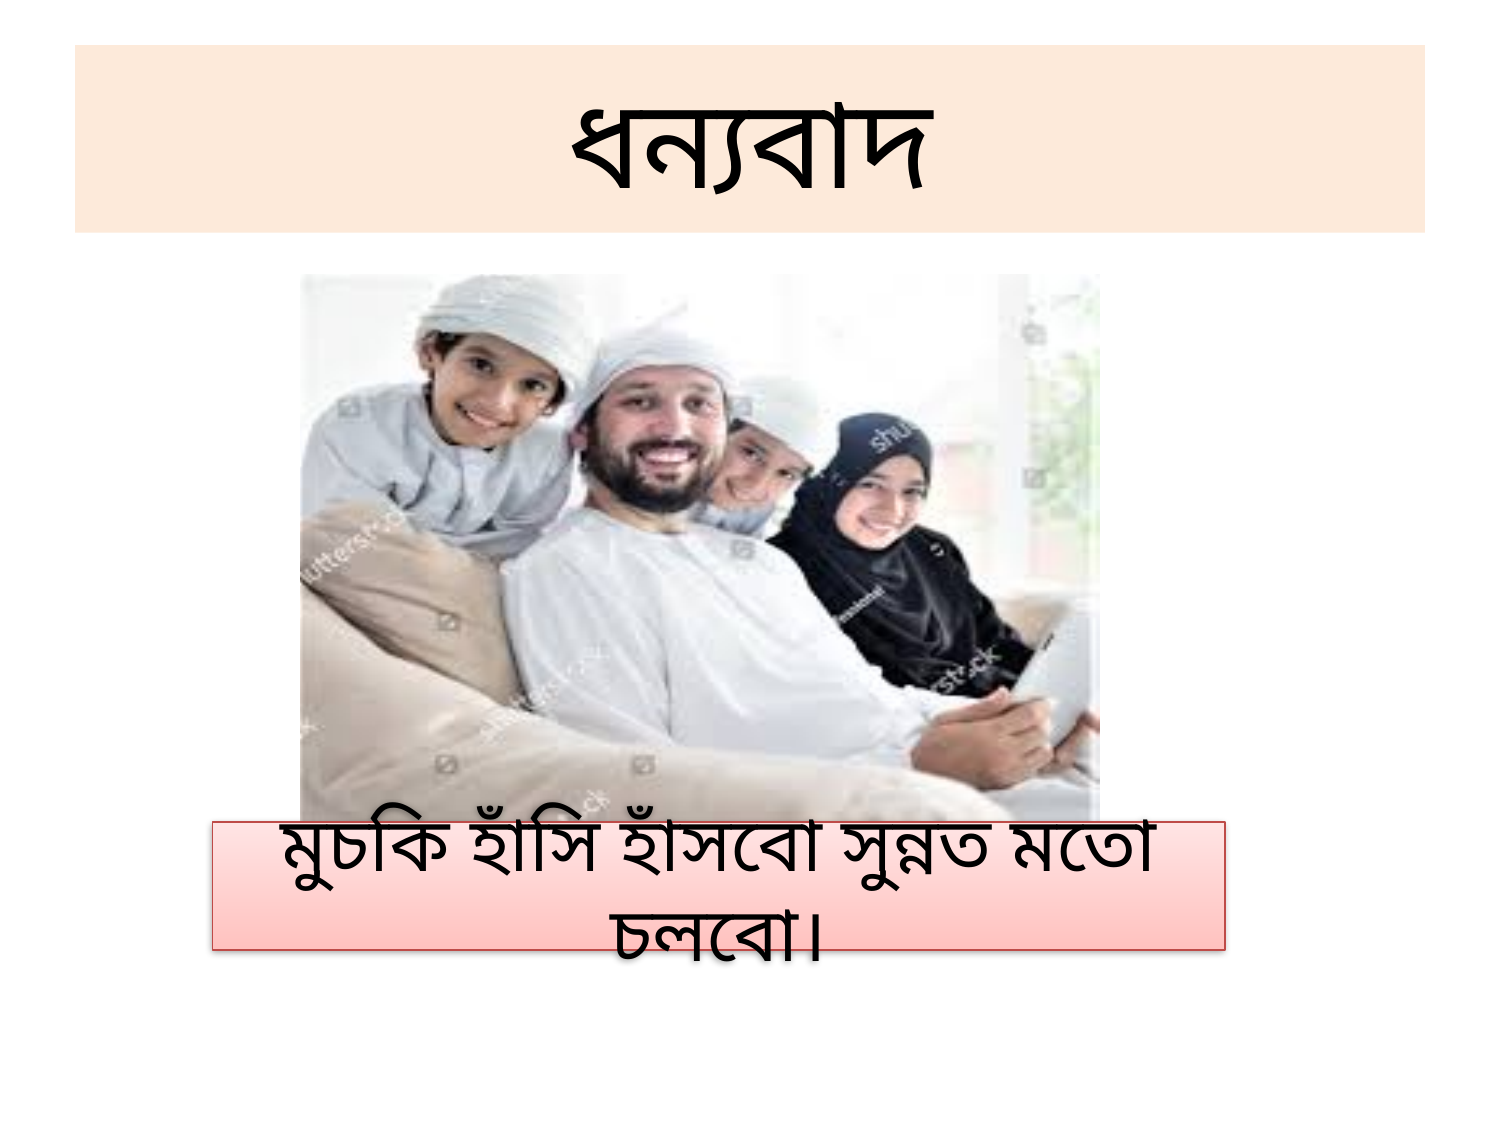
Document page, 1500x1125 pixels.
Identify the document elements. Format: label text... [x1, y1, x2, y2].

title ধন্যবাদ [75, 45, 1425, 233]
picture [299, 274, 1101, 823]
text_box মুচকি হাঁসি হাঁসবো সুন্নত মতো চলবো। [212, 821, 1226, 951]
